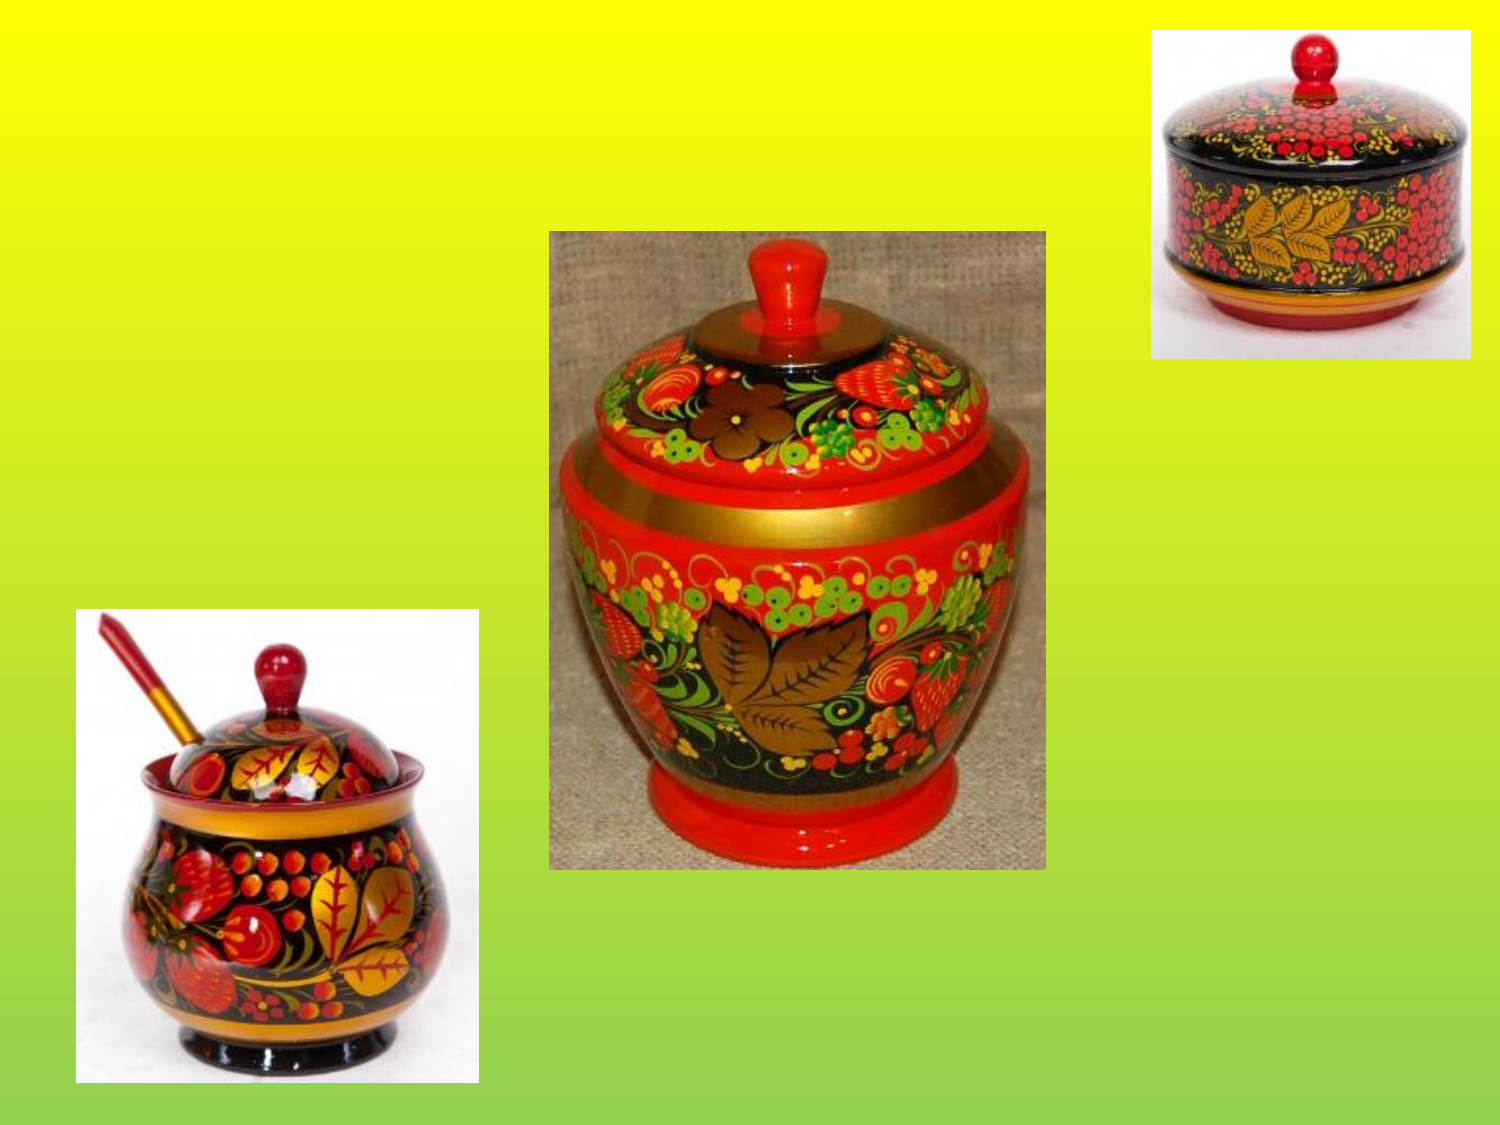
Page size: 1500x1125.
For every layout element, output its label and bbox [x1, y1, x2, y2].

picture [76, 609, 479, 1083]
picture [548, 231, 1046, 870]
picture [1151, 30, 1471, 359]
